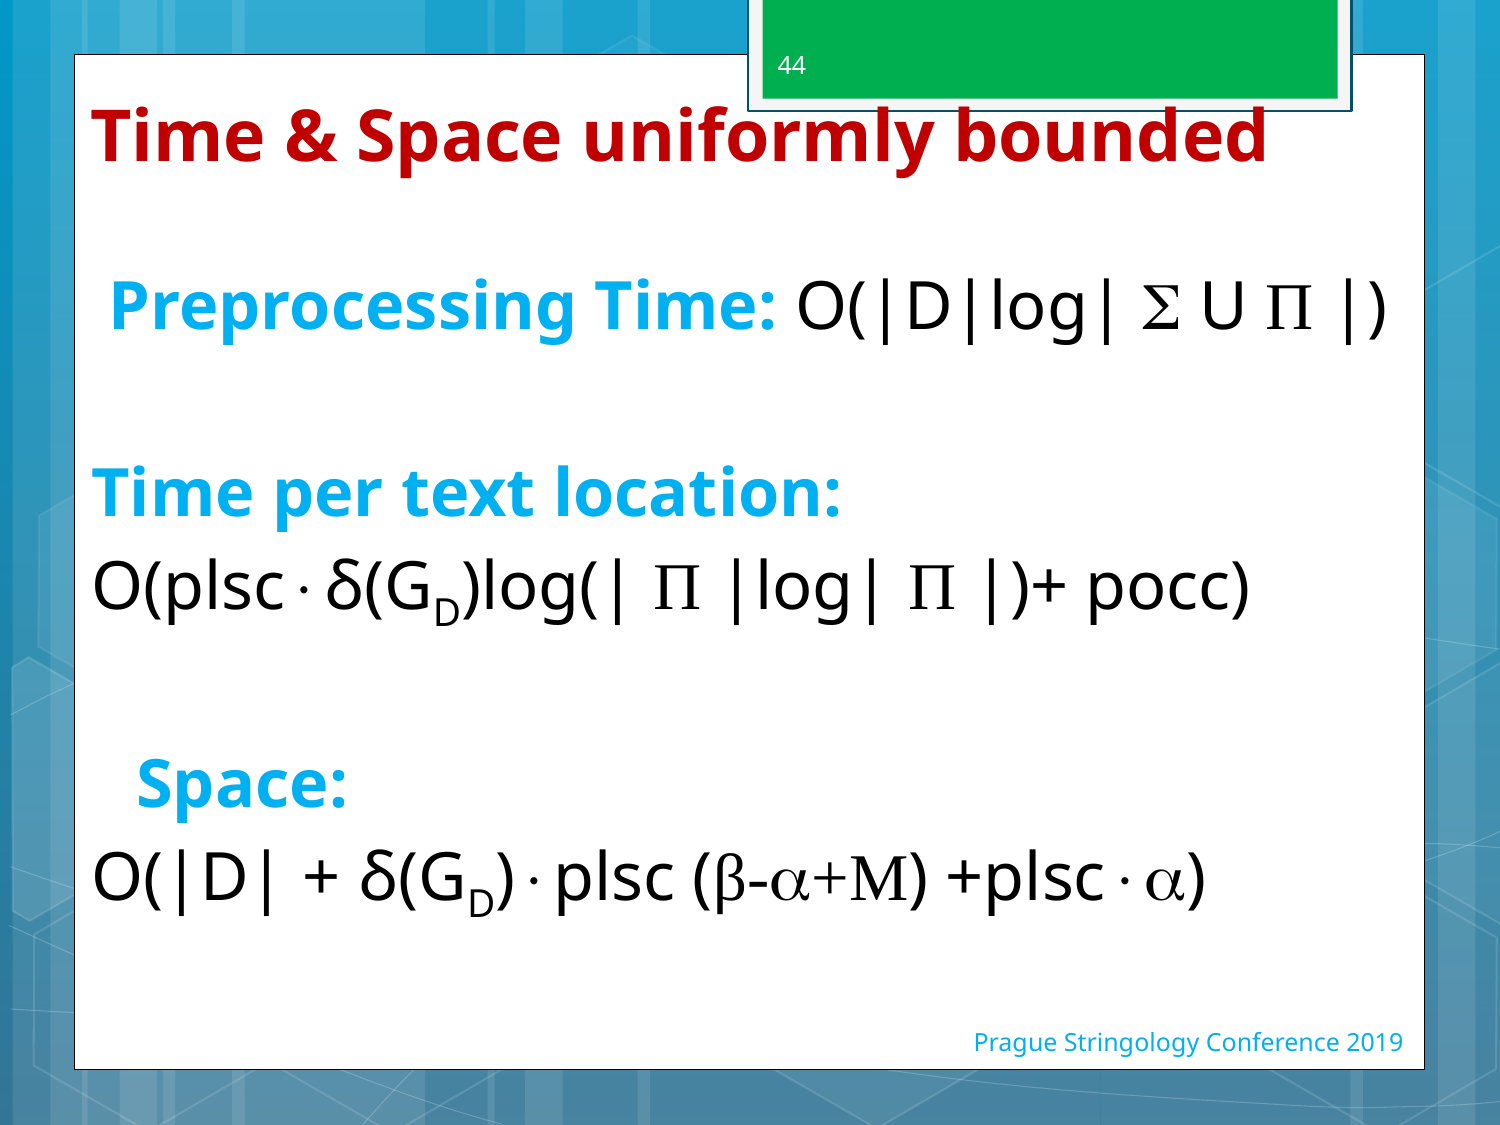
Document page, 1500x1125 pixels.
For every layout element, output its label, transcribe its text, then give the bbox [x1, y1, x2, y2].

footer Prague Stringology Conference 2019 [844, 1011, 1419, 1072]
slide_number 44 [762, 36, 982, 97]
title Time & Space uniformly bounded [75, 0, 1300, 183]
list Preprocessing Time: O(|D|log|  U Π |) Time per text location: O(plscδ(GD)log(| Π |log| Π |)+ pocc) Space: O(|D| + δ(GD)plsc (β-+M) +plsc) [64, 255, 1436, 1055]
